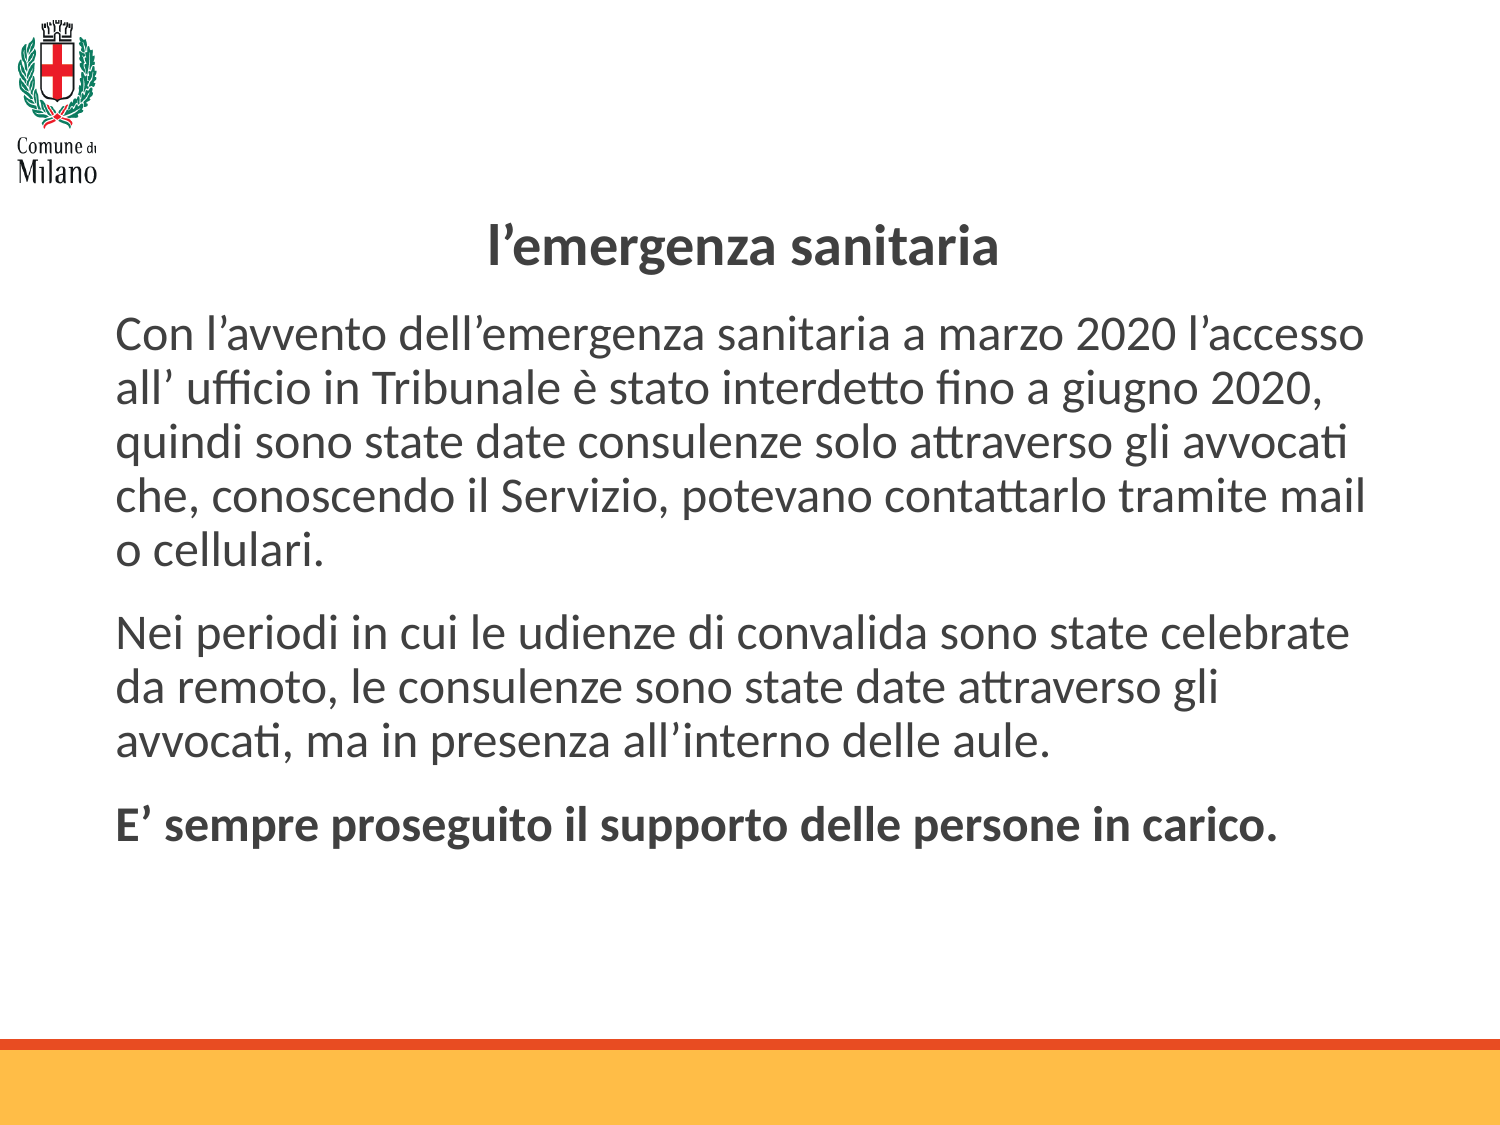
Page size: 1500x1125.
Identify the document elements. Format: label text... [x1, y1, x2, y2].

picture [7, 5, 107, 195]
list l’emergenza sanitaria Con l’avvento dell’emergenza sanitaria a marzo 2020 l’accesso all’ ufficio in Tribunale è stato interdetto fino a giugno 2020, quindi sono state date consulenze solo attraverso gli avvocati che, conoscendo il Servizio, potevano contattarlo tramite mail o cellulari. Nei periodi in cui le udienze di convalida sono state celebrate da remoto, le consulenze sono state date attraverso gli avvocati, ma in presenza all’interno delle aule. E’ sempre proseguito il supporto delle persone in carico. [100, 208, 1373, 963]
